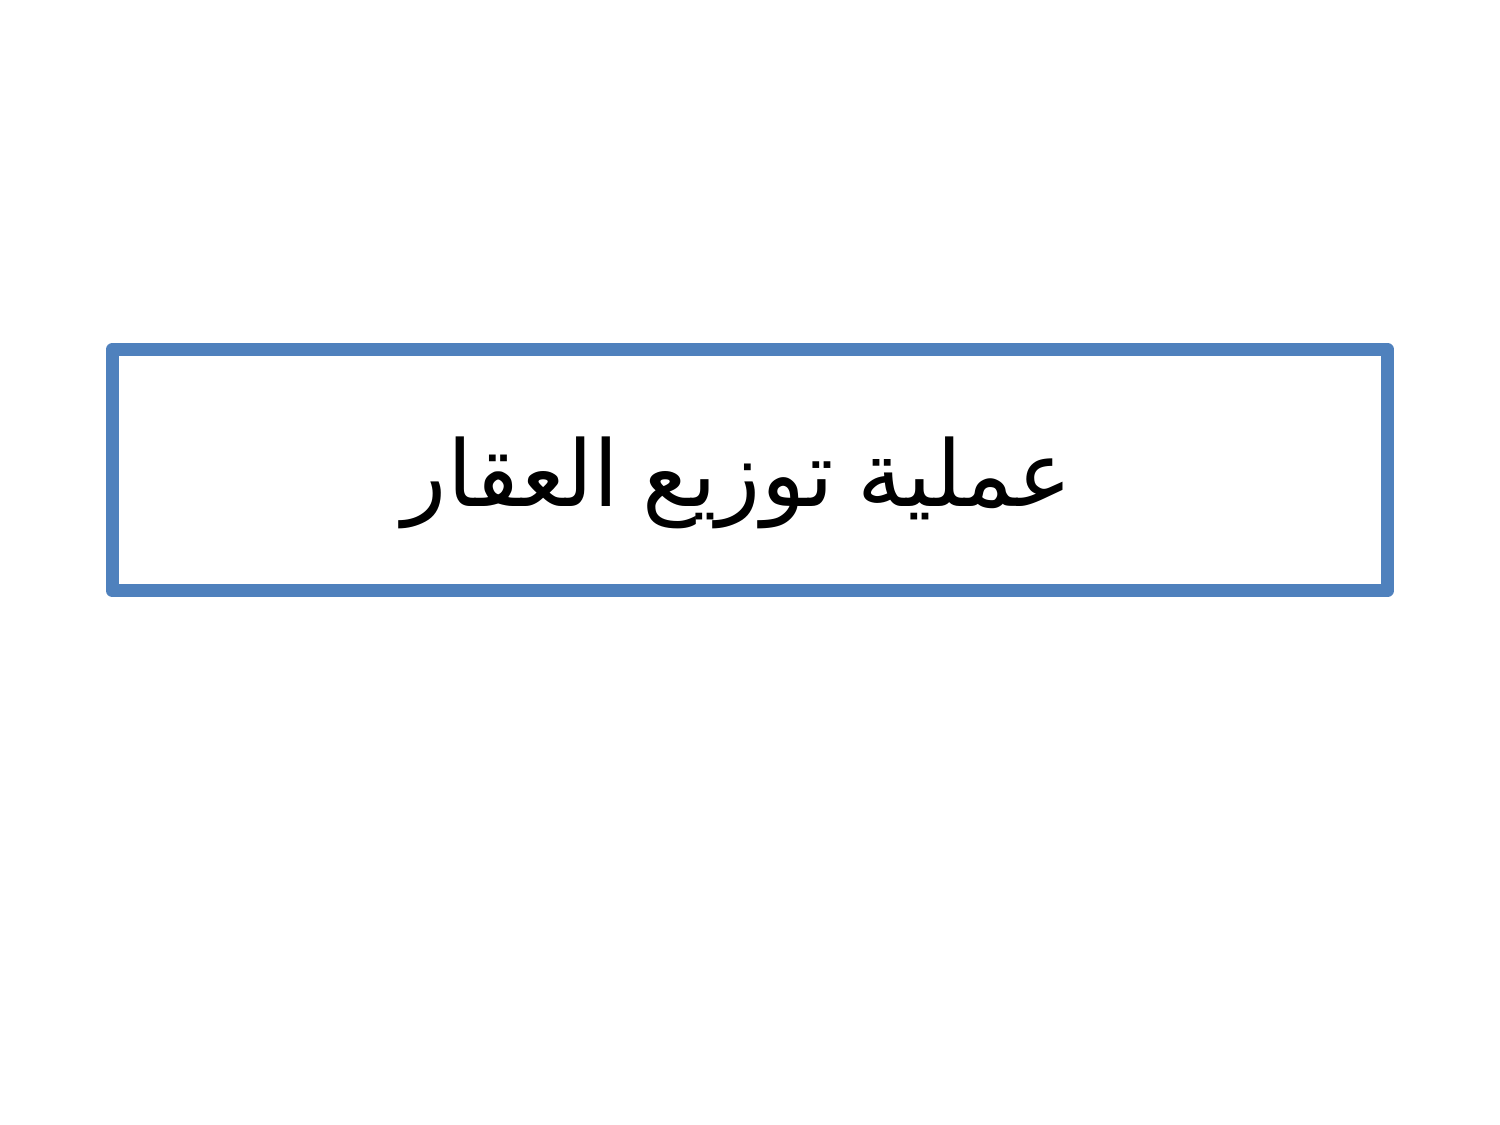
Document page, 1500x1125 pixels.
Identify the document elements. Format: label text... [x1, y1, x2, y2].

title عملية توزيع العقار [112, 349, 1388, 591]
